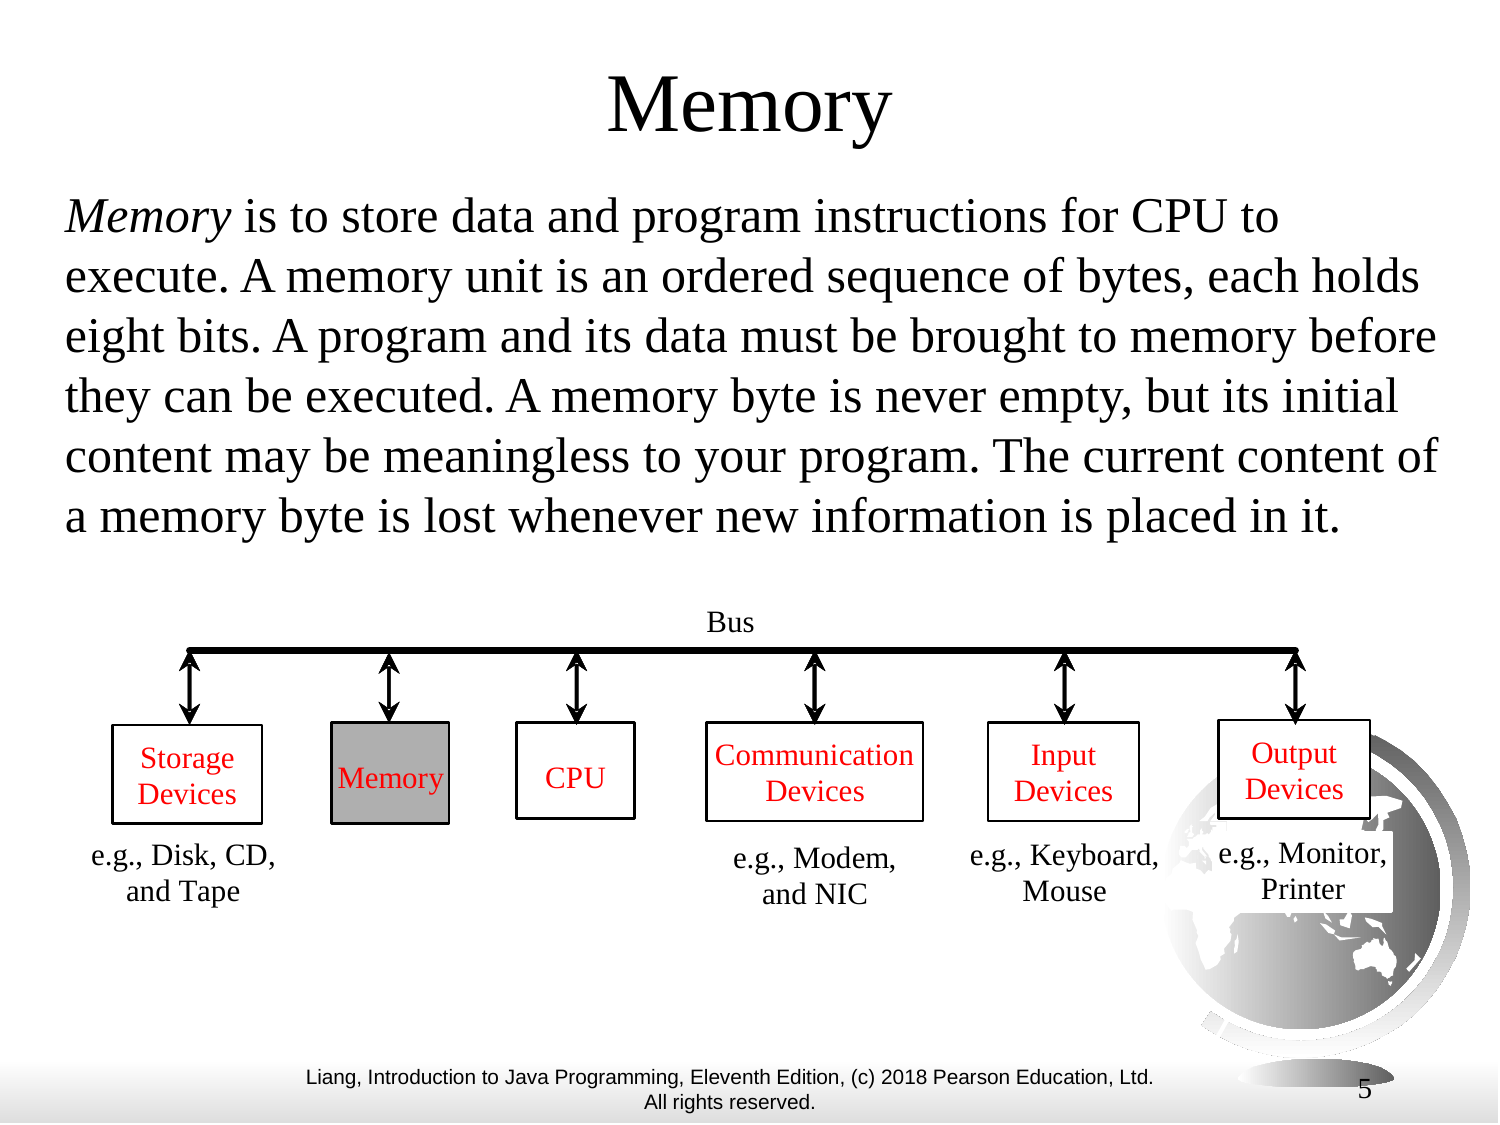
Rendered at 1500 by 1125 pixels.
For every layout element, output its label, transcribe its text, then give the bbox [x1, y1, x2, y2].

title Memory [112, 46, 1388, 150]
slide_number 5 [1074, 1049, 1388, 1125]
text_box Memory is to store data and program instructions for CPU to execute. A memory unit is an ordered sequence of bytes, each holds eight bits. A program and its data must be brought to memory before they can be executed. A memory byte is never empty, but its initial content may be meaningless to your program. The current content of a memory byte is lost whenever new information is placed in it. [49, 174, 1463, 550]
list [50, 599, 1425, 942]
